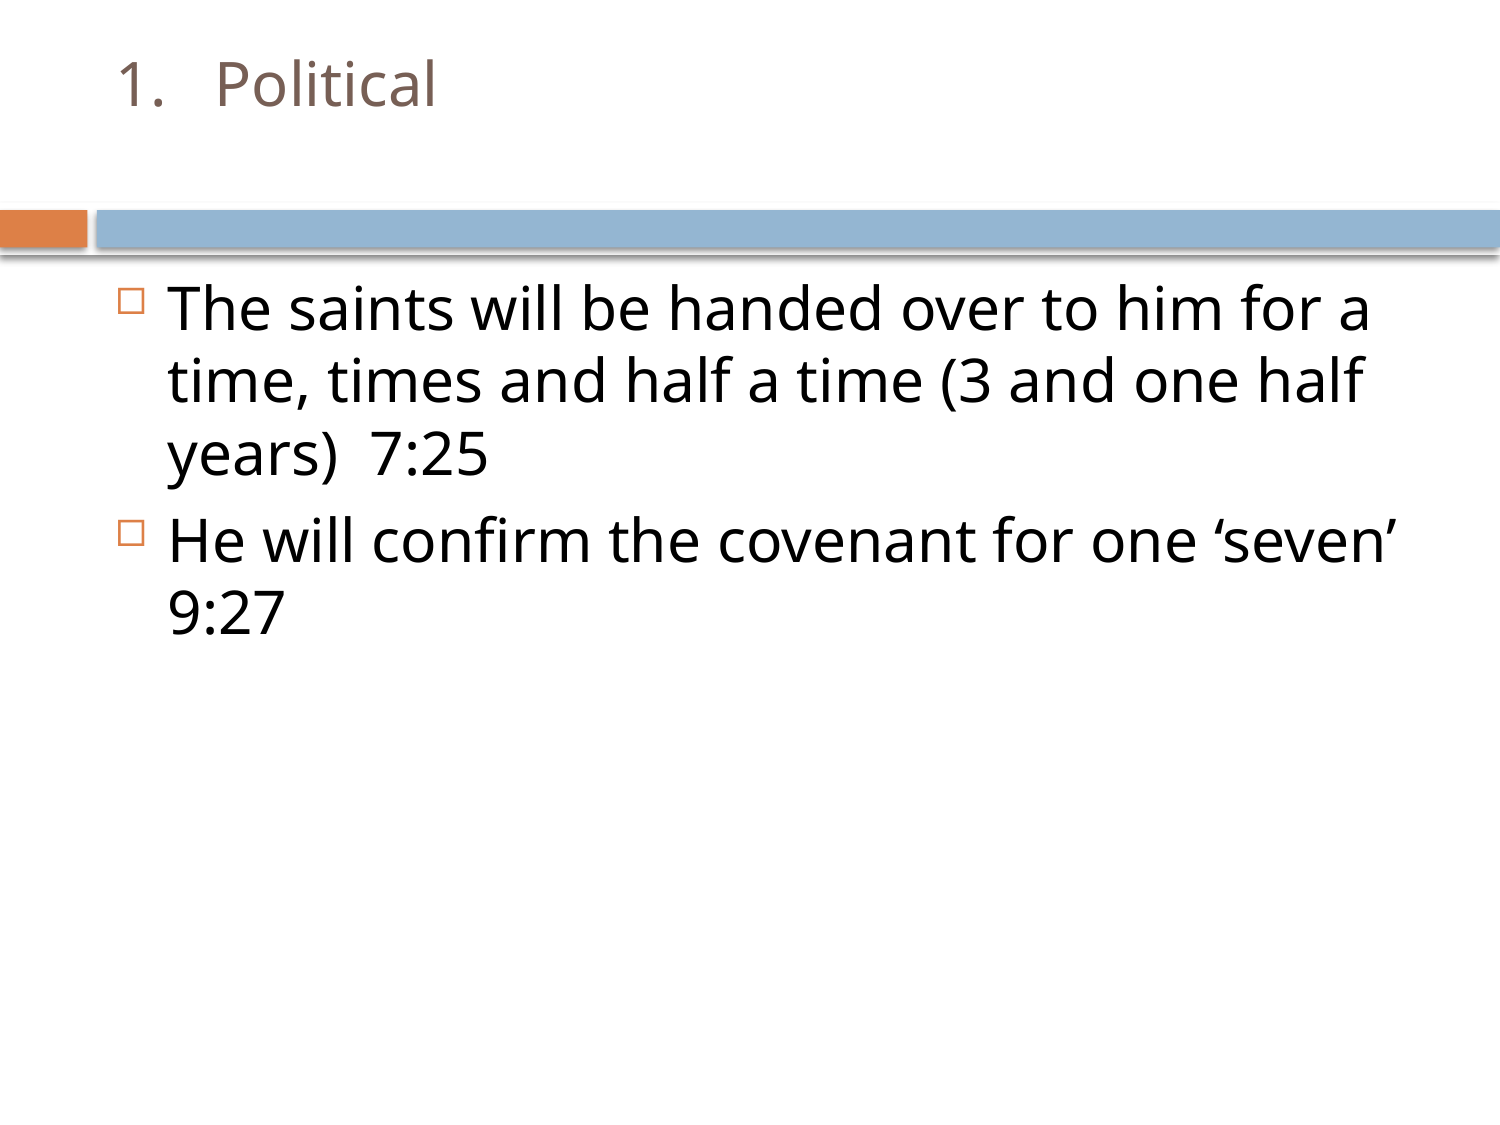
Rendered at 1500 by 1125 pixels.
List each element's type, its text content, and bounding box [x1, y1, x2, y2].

title 1. Political [100, 37, 1438, 200]
list The saints will be handed over to him for a time, times and half a time (3 and one half years) 7:25 He will confirm the covenant for one ‘seven’ 9:27 [100, 262, 1438, 1000]
